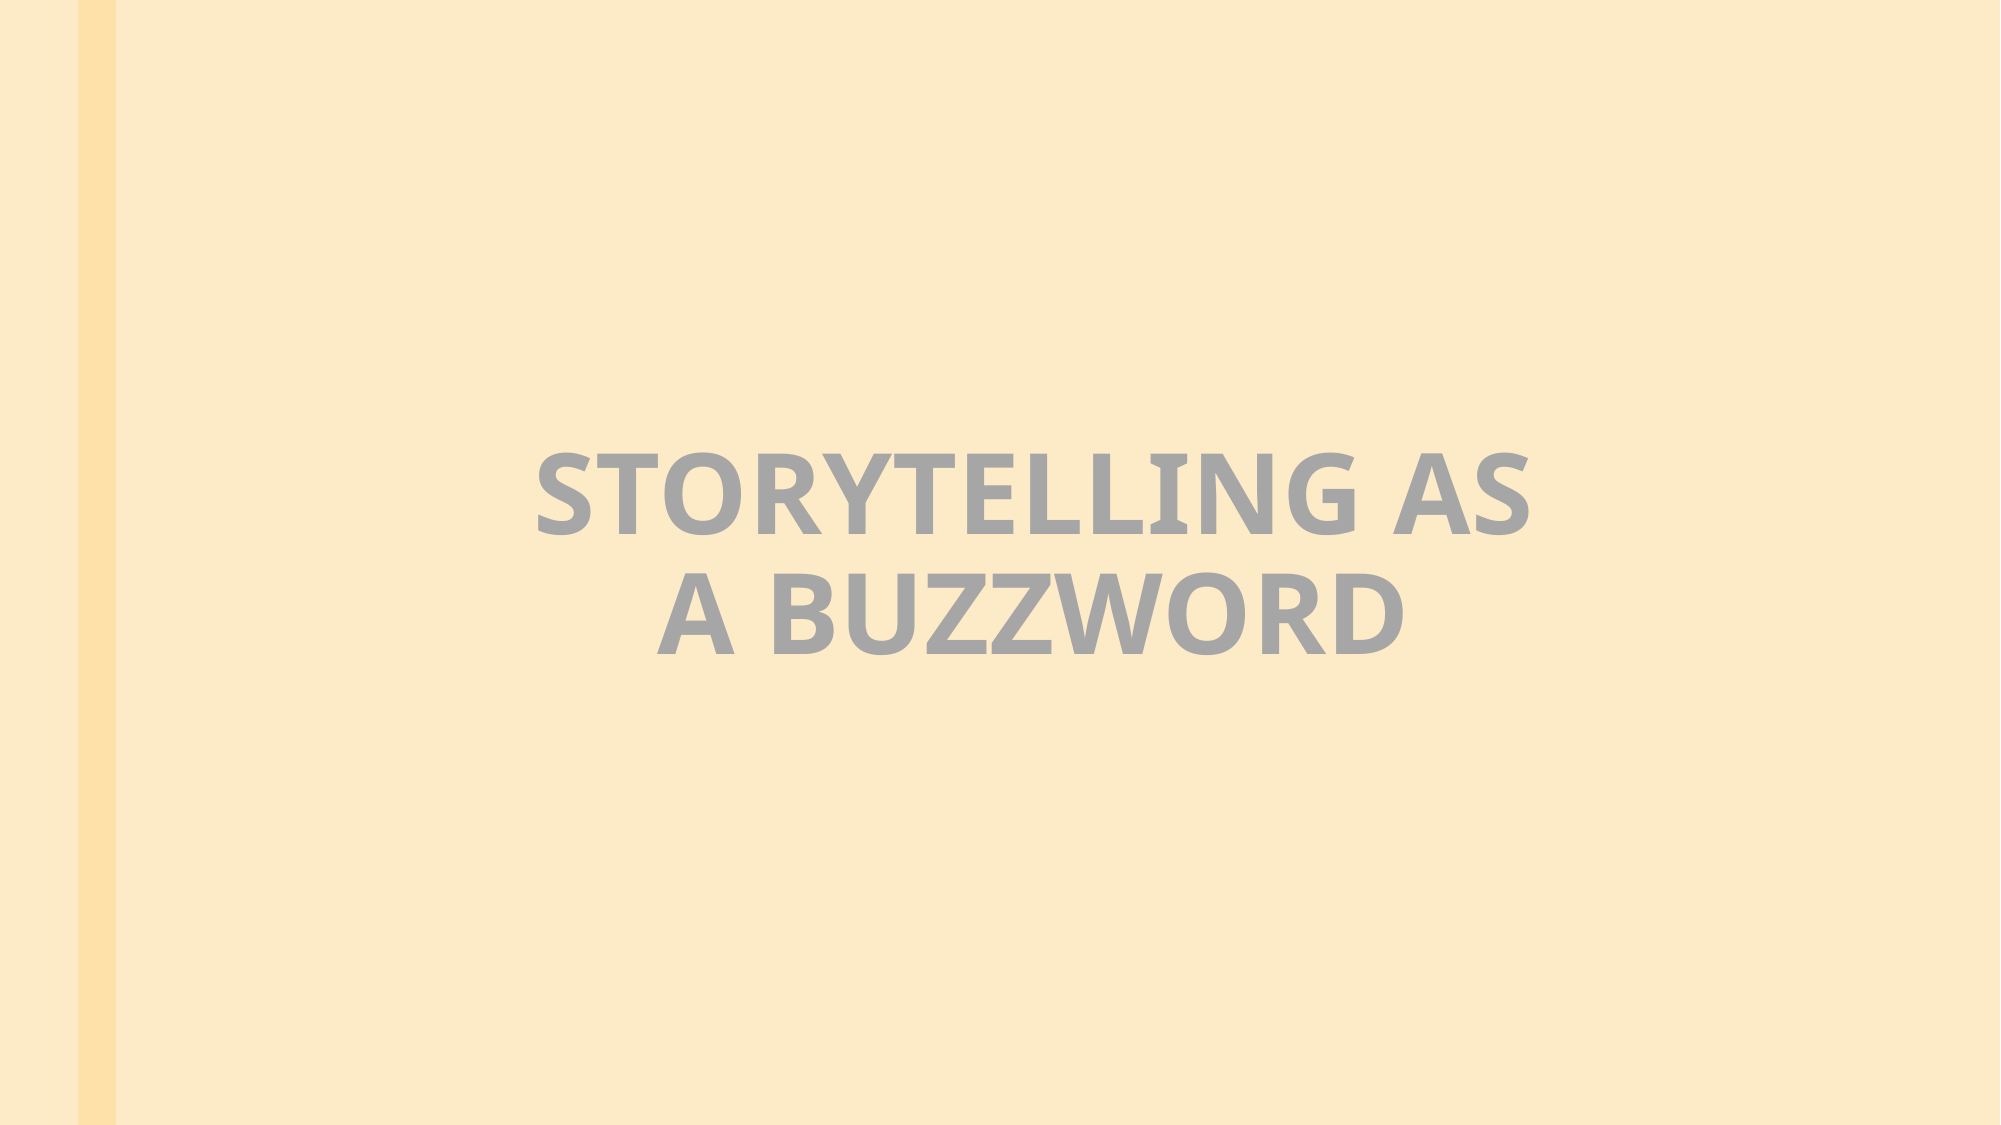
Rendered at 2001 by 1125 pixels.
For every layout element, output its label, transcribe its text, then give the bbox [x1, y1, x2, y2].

title STORYTELLING AS A BUZZWORD [504, 431, 1564, 694]
